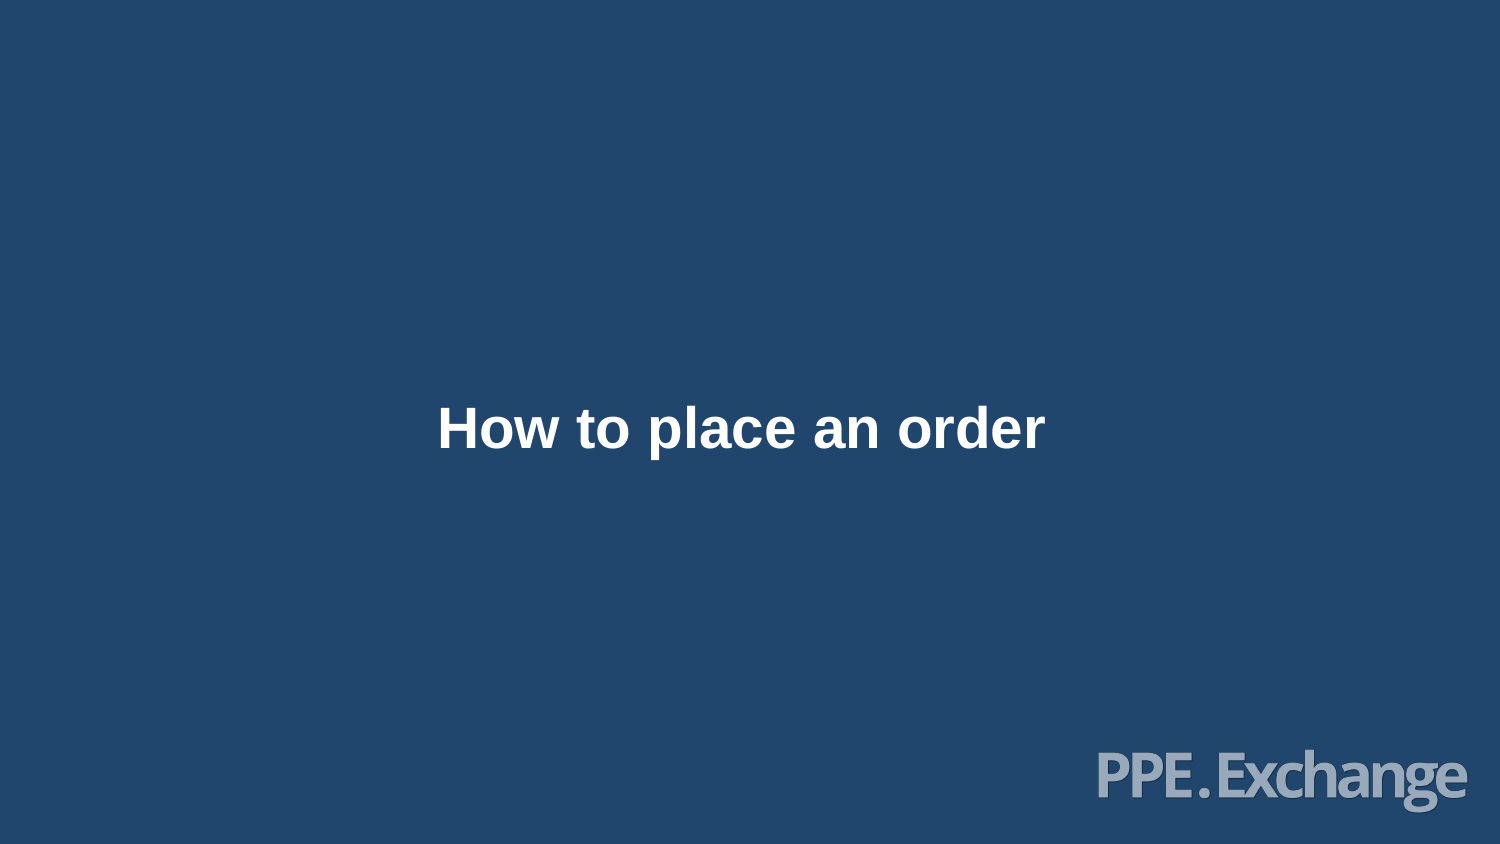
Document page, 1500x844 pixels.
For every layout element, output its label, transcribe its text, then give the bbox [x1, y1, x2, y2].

picture [1098, 749, 1469, 814]
title How to place an order [43, 374, 1441, 469]
